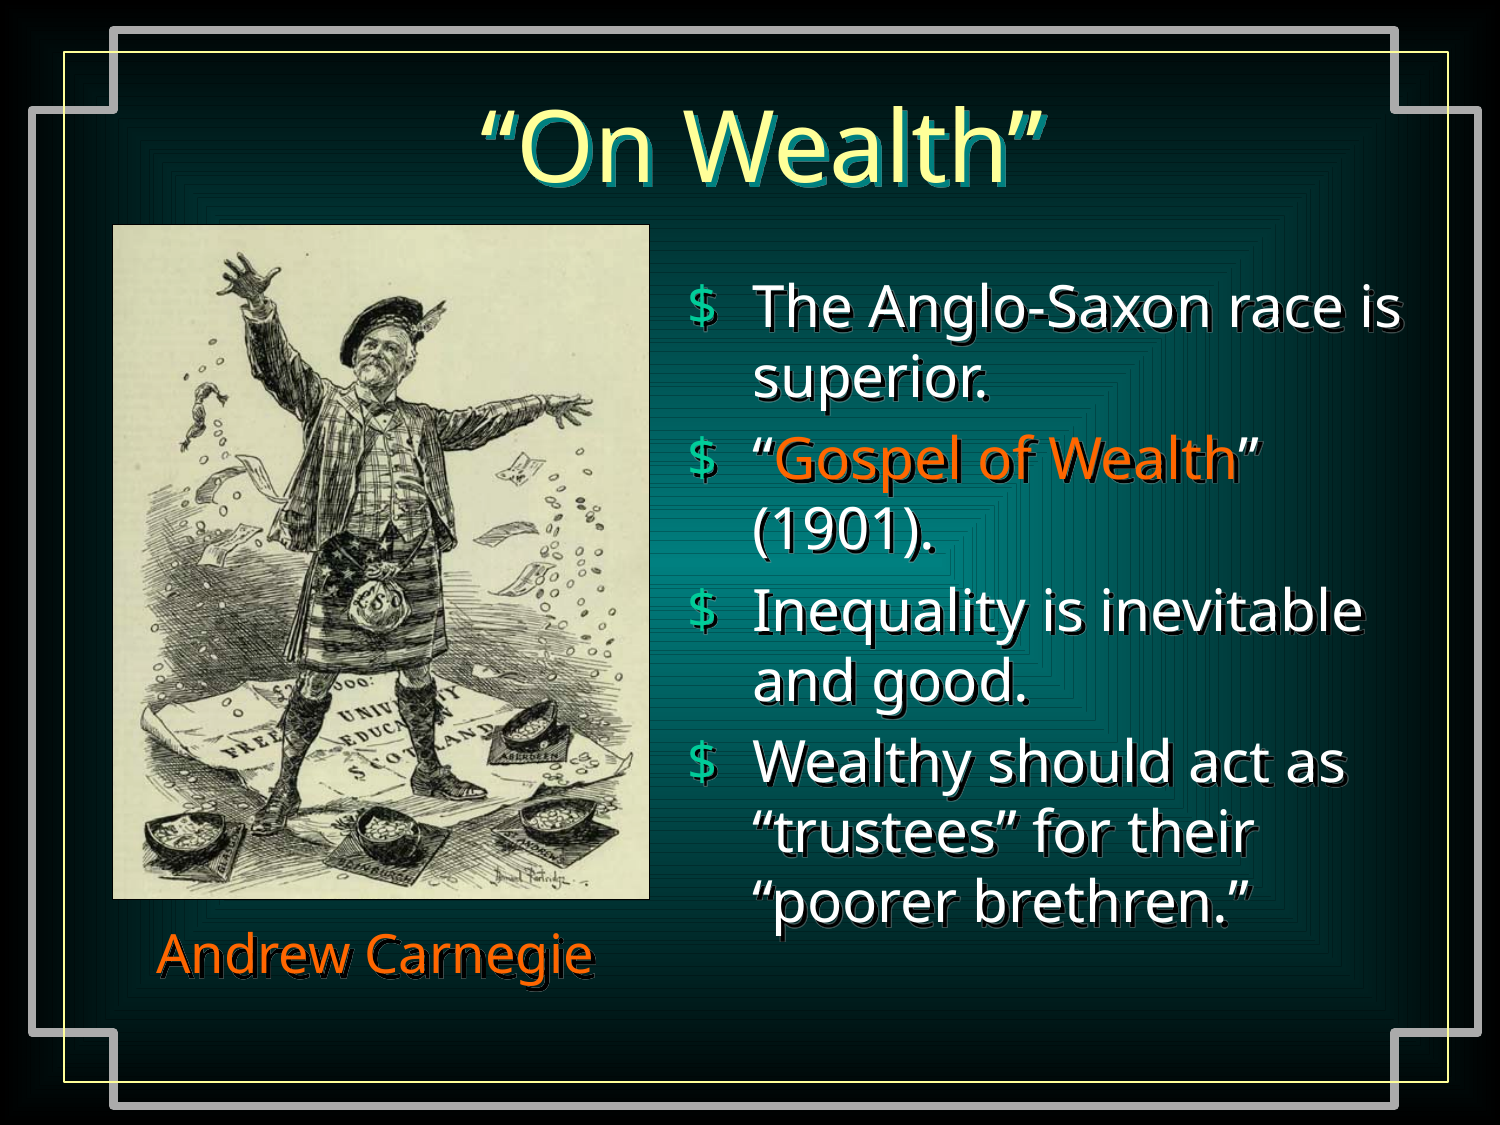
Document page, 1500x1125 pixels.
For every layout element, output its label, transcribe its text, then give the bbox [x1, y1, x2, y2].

text_box The Anglo-Saxon race is superior. “Gospel of Wealth” (1901). Inequality is inevitable and good. Wealthy should act as “trustees” for their “poorer brethren.” [662, 262, 1425, 942]
text_box Andrew Carnegie [37, 912, 638, 992]
title “On Wealth” [87, 41, 1438, 244]
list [112, 224, 650, 901]
